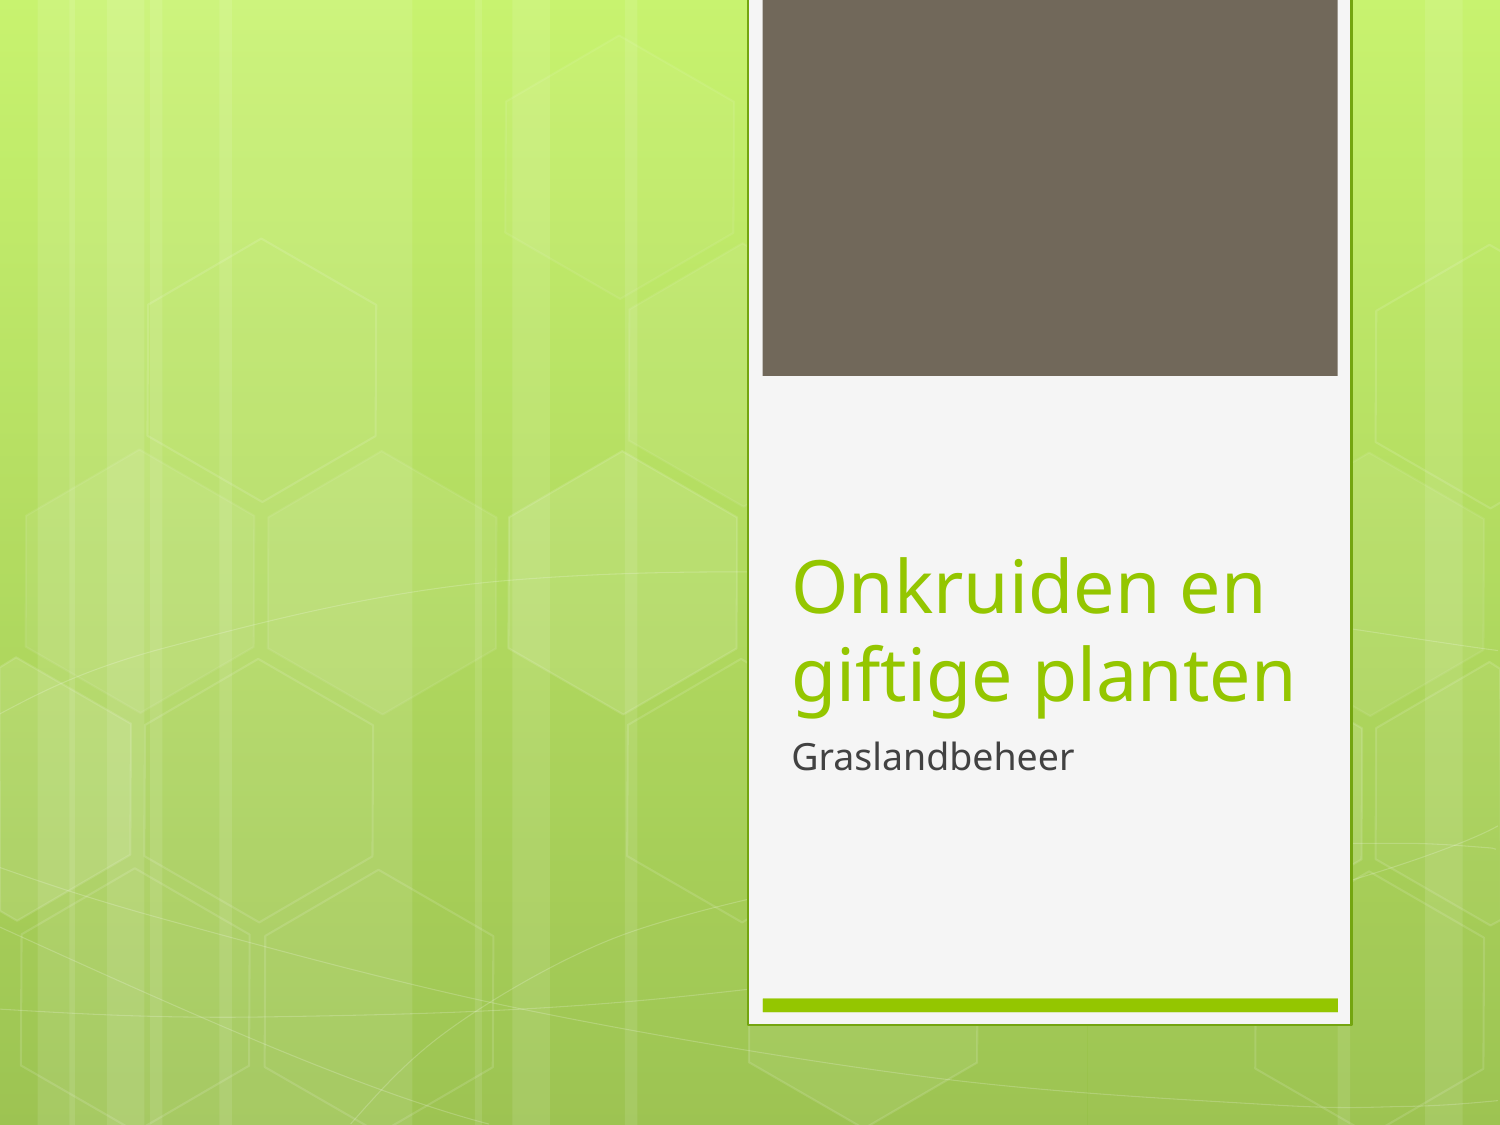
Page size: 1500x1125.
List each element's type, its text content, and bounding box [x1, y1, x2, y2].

subtitle Graslandbeheer [776, 725, 1320, 933]
title Onkruiden en giftige planten [776, 444, 1320, 724]
